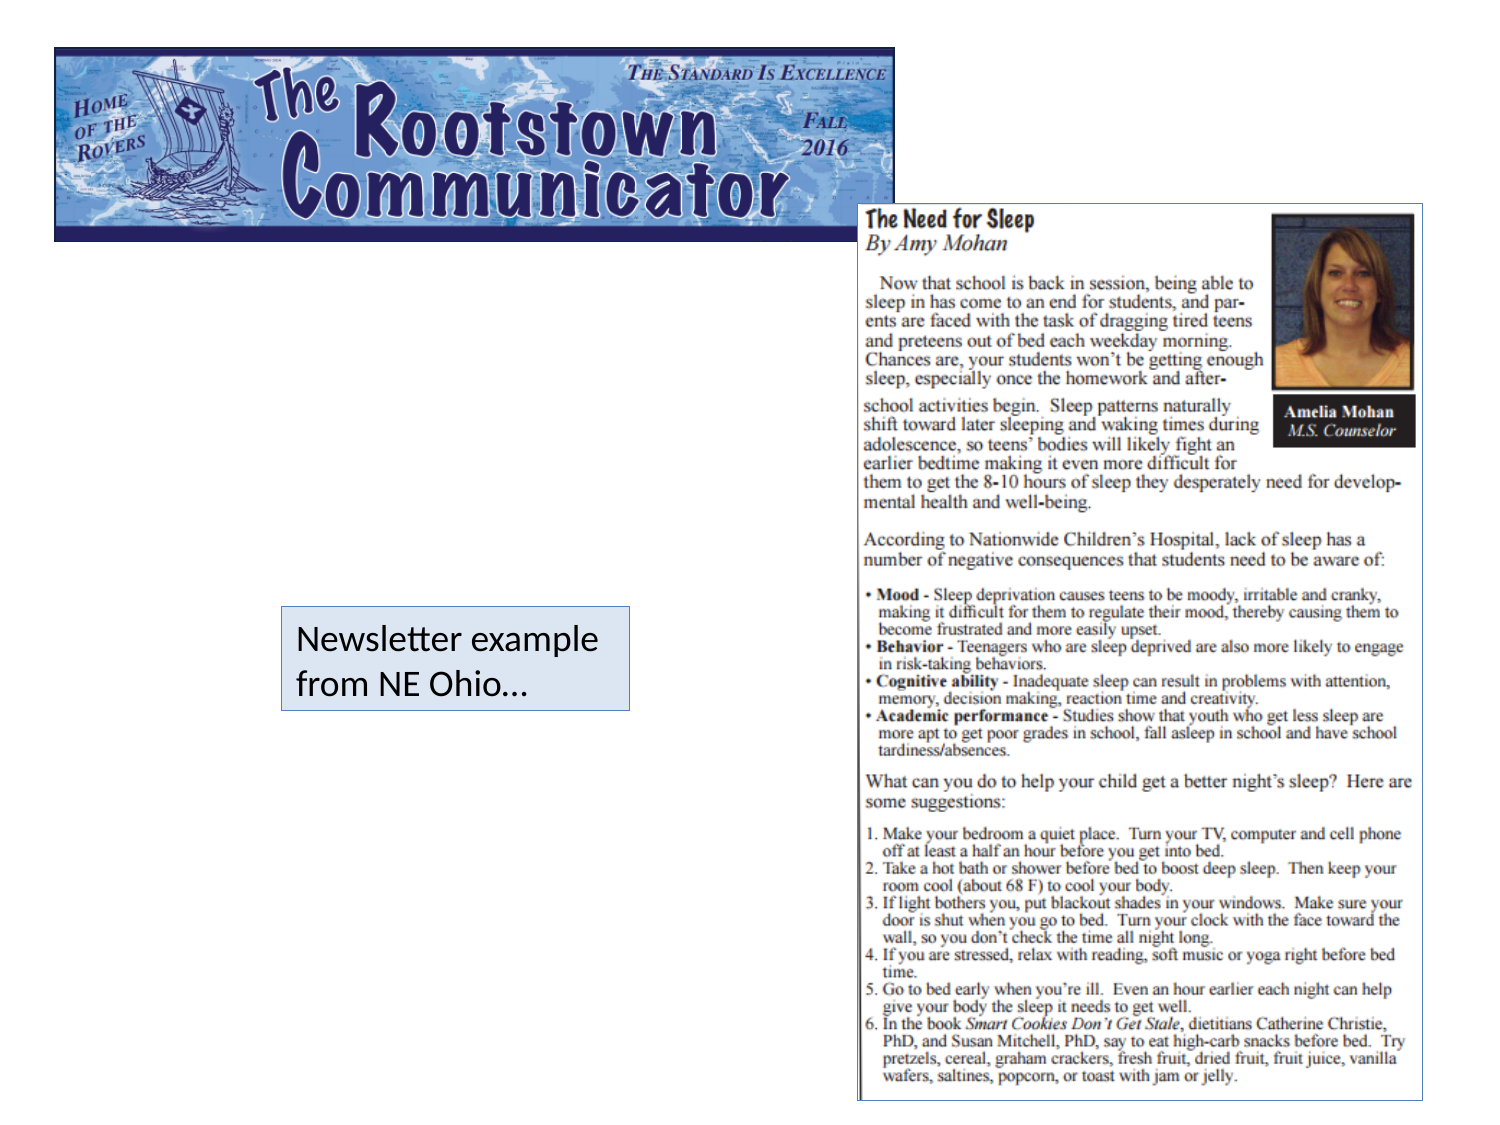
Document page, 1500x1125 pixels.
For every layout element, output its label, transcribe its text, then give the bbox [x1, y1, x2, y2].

picture [55, 48, 1423, 1101]
text_box Newsletter example from NE Ohio… [281, 606, 630, 711]
